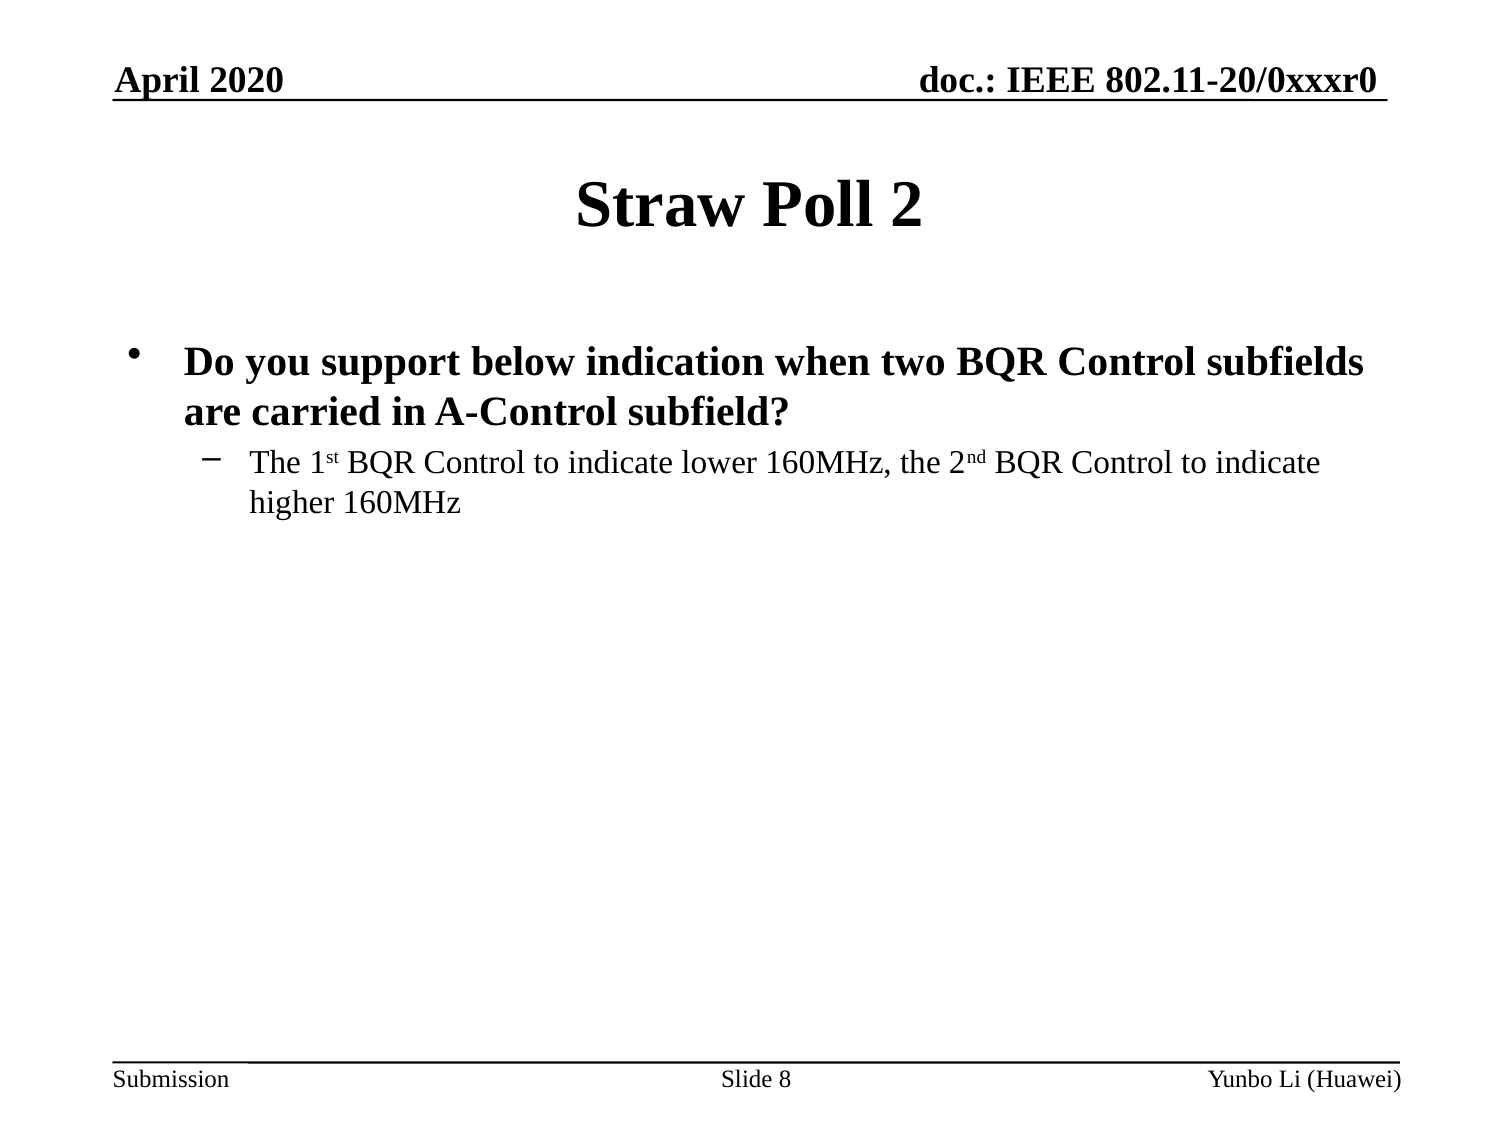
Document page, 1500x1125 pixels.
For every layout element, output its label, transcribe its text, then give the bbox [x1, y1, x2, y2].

list Do you support below indication when two BQR Control subfields are carried in A-Control subfield? The 1st BQR Control to indicate lower 160MHz, the 2nd BQR Control to indicate higher 160MHz [112, 326, 1388, 1002]
title Straw Poll 2 [112, 112, 1388, 288]
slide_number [114, 54, 286, 101]
footer Yunbo Li (Huawei) [1204, 1061, 1402, 1093]
slide_number Slide 8 [712, 1061, 800, 1093]
